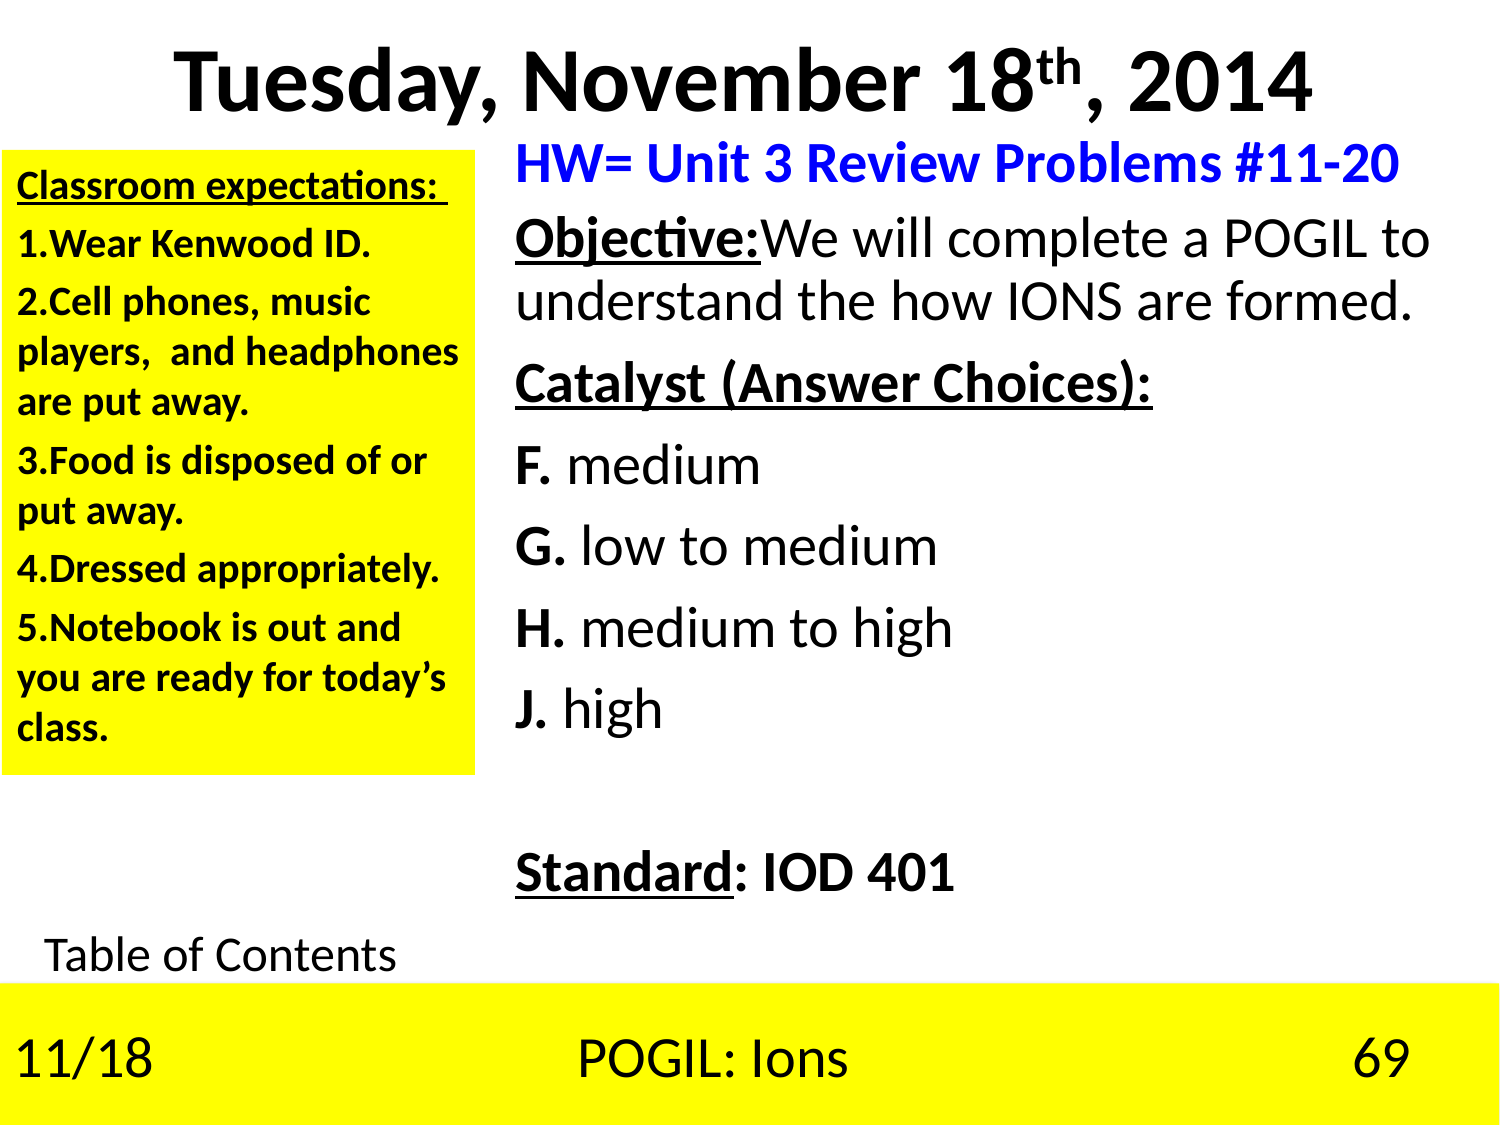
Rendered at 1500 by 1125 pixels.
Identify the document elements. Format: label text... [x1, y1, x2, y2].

list Classroom expectations: Wear Kenwood ID. Cell phones, music players, and headphones are put away. Food is disposed of or put away. Dressed appropriately. Notebook is out and you are ready for today’s class. [1, 149, 475, 775]
list HW= Unit 3 Review Problems #11-20 Objective:We will complete a POGIL to understand the how IONS are formed. Catalyst (Answer Choices): F. medium G. low to medium H. medium to high J. high Standard: IOD 401 [500, 125, 1500, 982]
text_box Table of Contents [29, 914, 517, 990]
text_box 11/18 POGIL: Ions 69 [0, 983, 1500, 1125]
title Tuesday, November 18th, 2014 [75, 0, 1413, 138]
